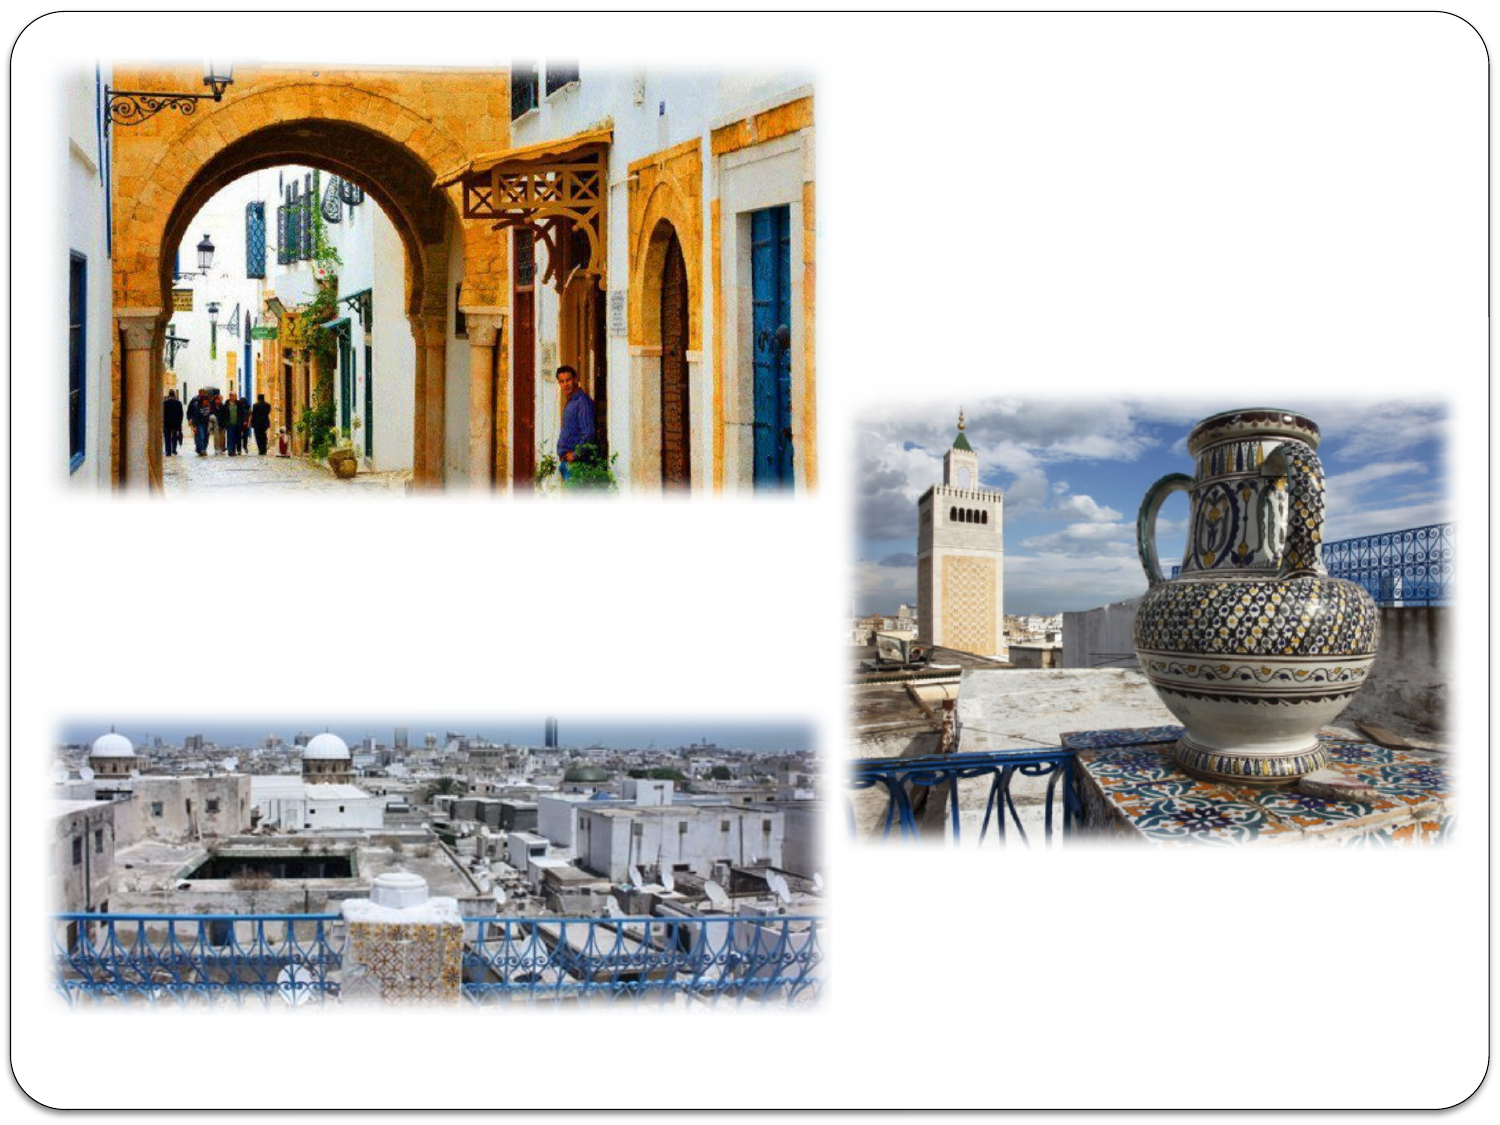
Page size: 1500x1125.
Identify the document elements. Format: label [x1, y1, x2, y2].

picture [41, 703, 833, 1017]
picture [836, 383, 1464, 854]
picture [41, 54, 833, 505]
